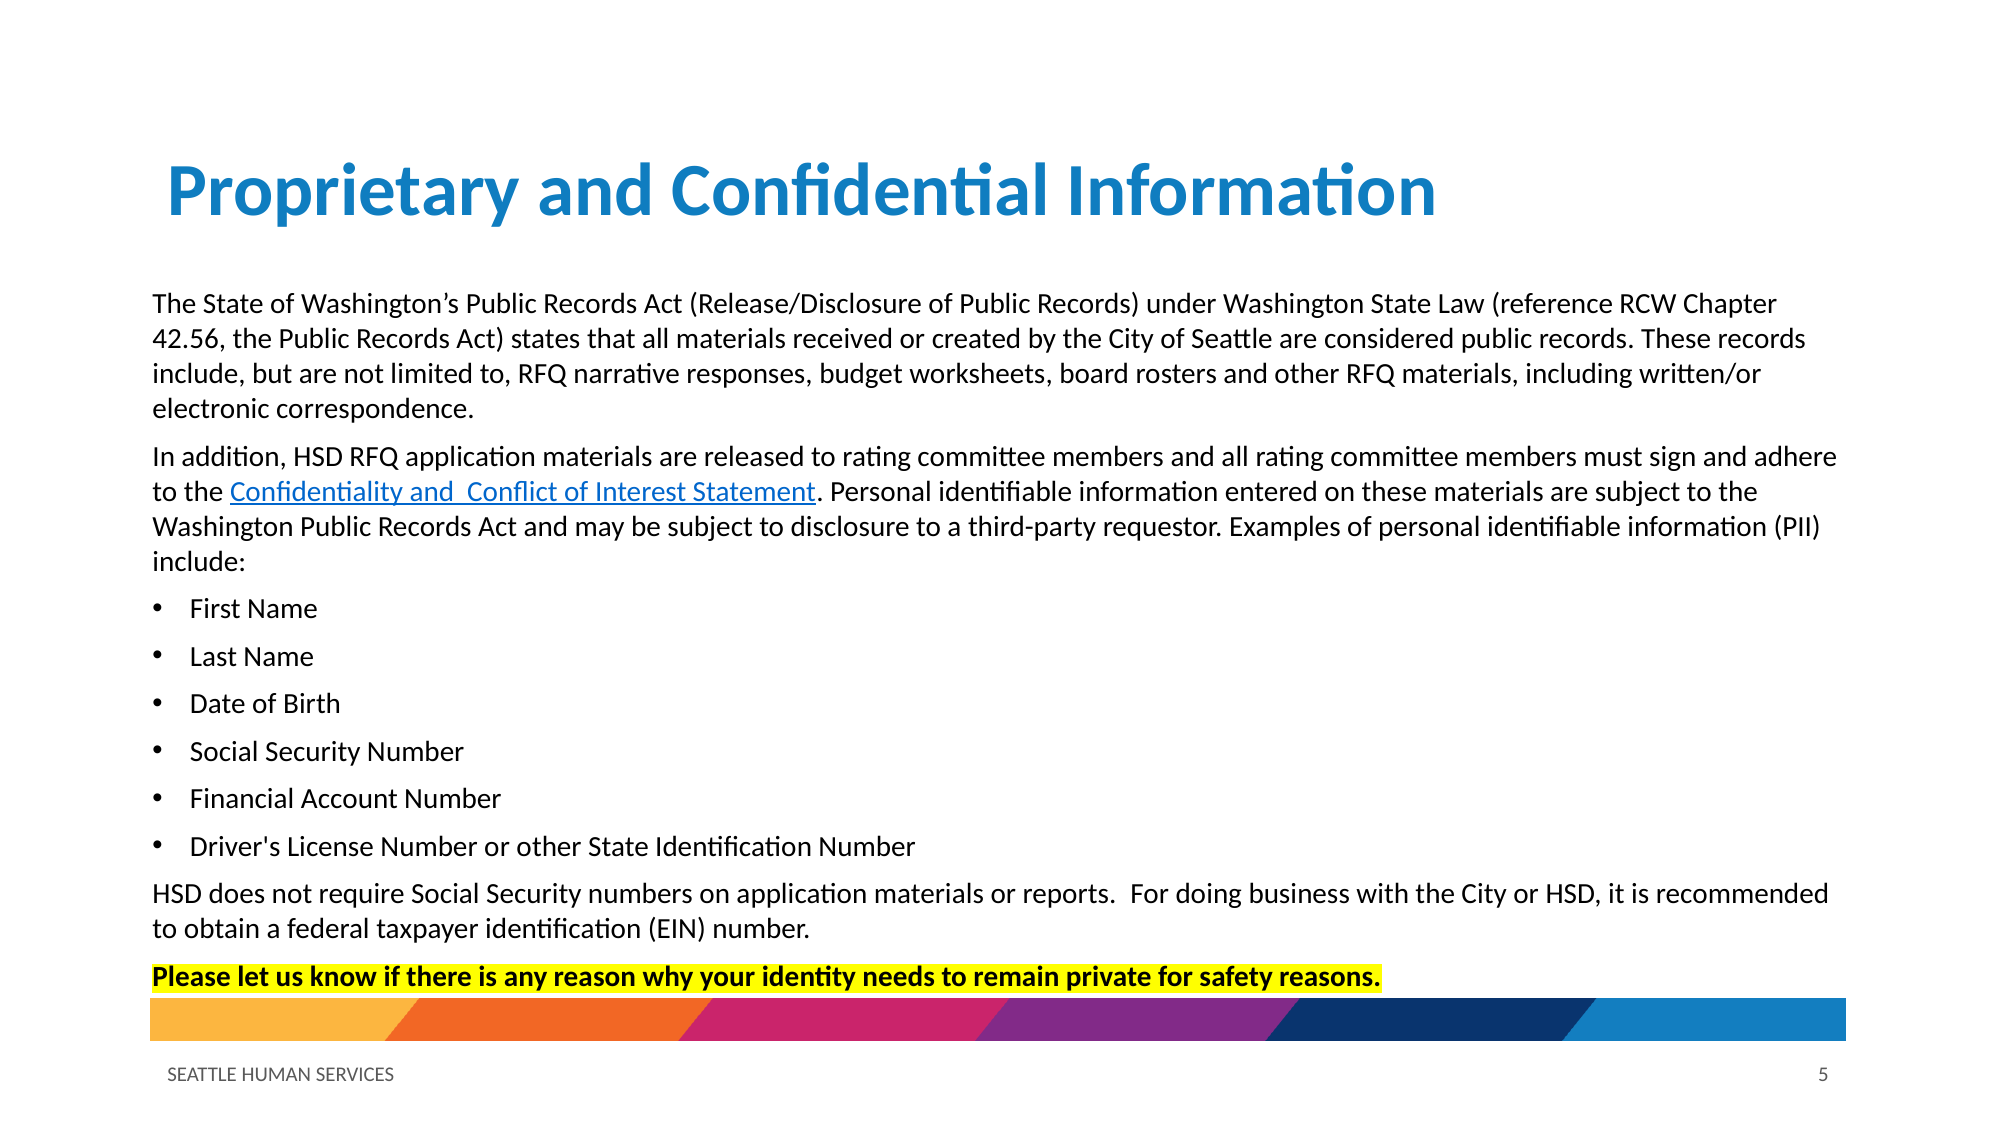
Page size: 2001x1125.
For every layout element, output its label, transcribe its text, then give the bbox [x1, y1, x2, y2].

list The State of Washington’s Public Records Act (Release/Disclosure of Public Records) under Washington State Law (reference RCW Chapter 42.56, the Public Records Act) states that all materials received or created by the City of Seattle are considered public records. These records include, but are not limited to, RFQ narrative responses, budget worksheets, board rosters and other RFQ materials, including written/or electronic correspondence. In addition, HSD RFQ application materials are released to rating committee members and all rating committee members must sign and adhere to the Confidentiality and Conflict of Interest Statement. Personal identifiable information entered on these materials are subject to the Washington Public Records Act and may be subject to disclosure to a third-party requestor. Examples of personal identifiable information (PII) include: First Name Last Name Date of Birth Social Security Number Financial Account Number Driver's License Number or other State Identification Number HSD does not require Social Security numbers on application materials or reports. For doing business with the City or HSD, it is recommended to obtain a federal taxpayer identification (EIN) number. Please let us know if there is any reason why your identity needs to remain private for safety reasons. [137, 277, 1863, 985]
footer SEATTLE HUMAN SERVICES [152, 1042, 786, 1103]
title Proprietary and Confidential Information [152, 45, 1805, 238]
picture [150, 998, 1846, 1041]
slide_number 5 [1377, 1042, 1844, 1103]
